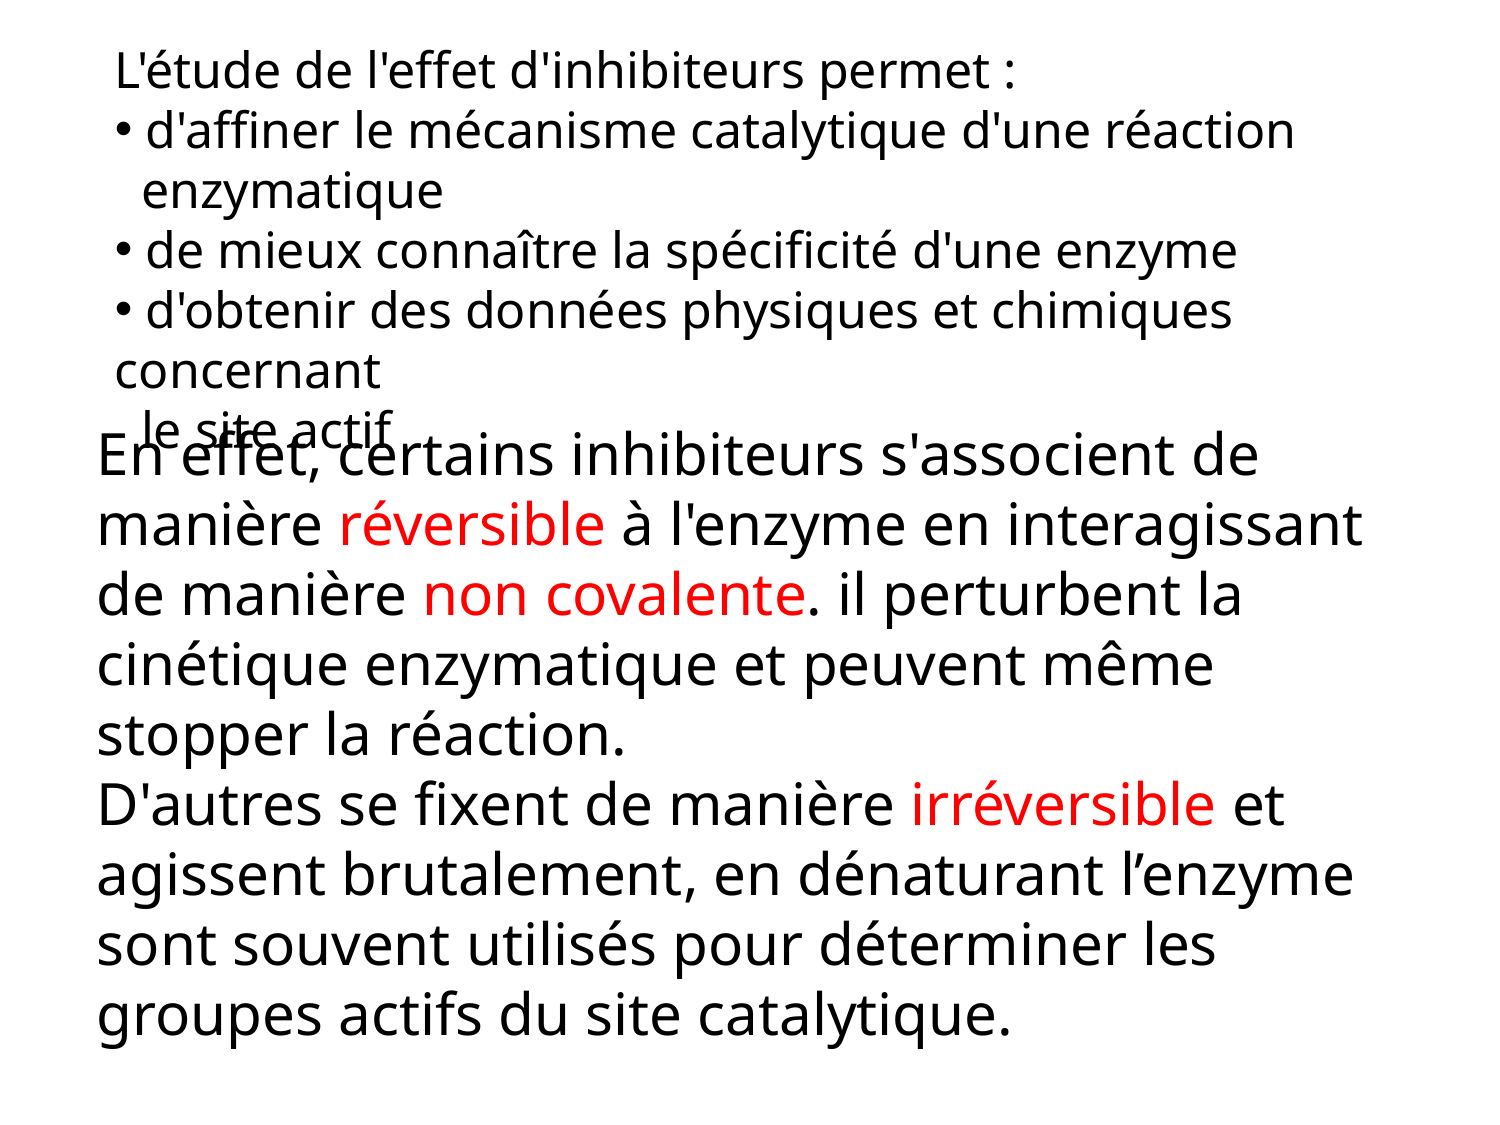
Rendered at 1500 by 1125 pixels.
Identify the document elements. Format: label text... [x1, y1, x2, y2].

text_box En effet, certains inhibiteurs s'associent de manière réversible à l'enzyme en interagissant de manière non covalente. il perturbent la cinétique enzymatique et peuvent même stopper la réaction. D'autres se fixent de manière irréversible et agissent brutalement, en dénaturant l’enzyme sont souvent utilisés pour déterminer les groupes actifs du site catalytique. [82, 409, 1454, 1055]
text_box L'étude de l'effet d'inhibiteurs permet : d'affiner le mécanisme catalytique d'une réaction enzymatique de mieux connaître la spécificité d'une enzyme d'obtenir des données physiques et chimiques concernant le site actif [100, 30, 1454, 409]
